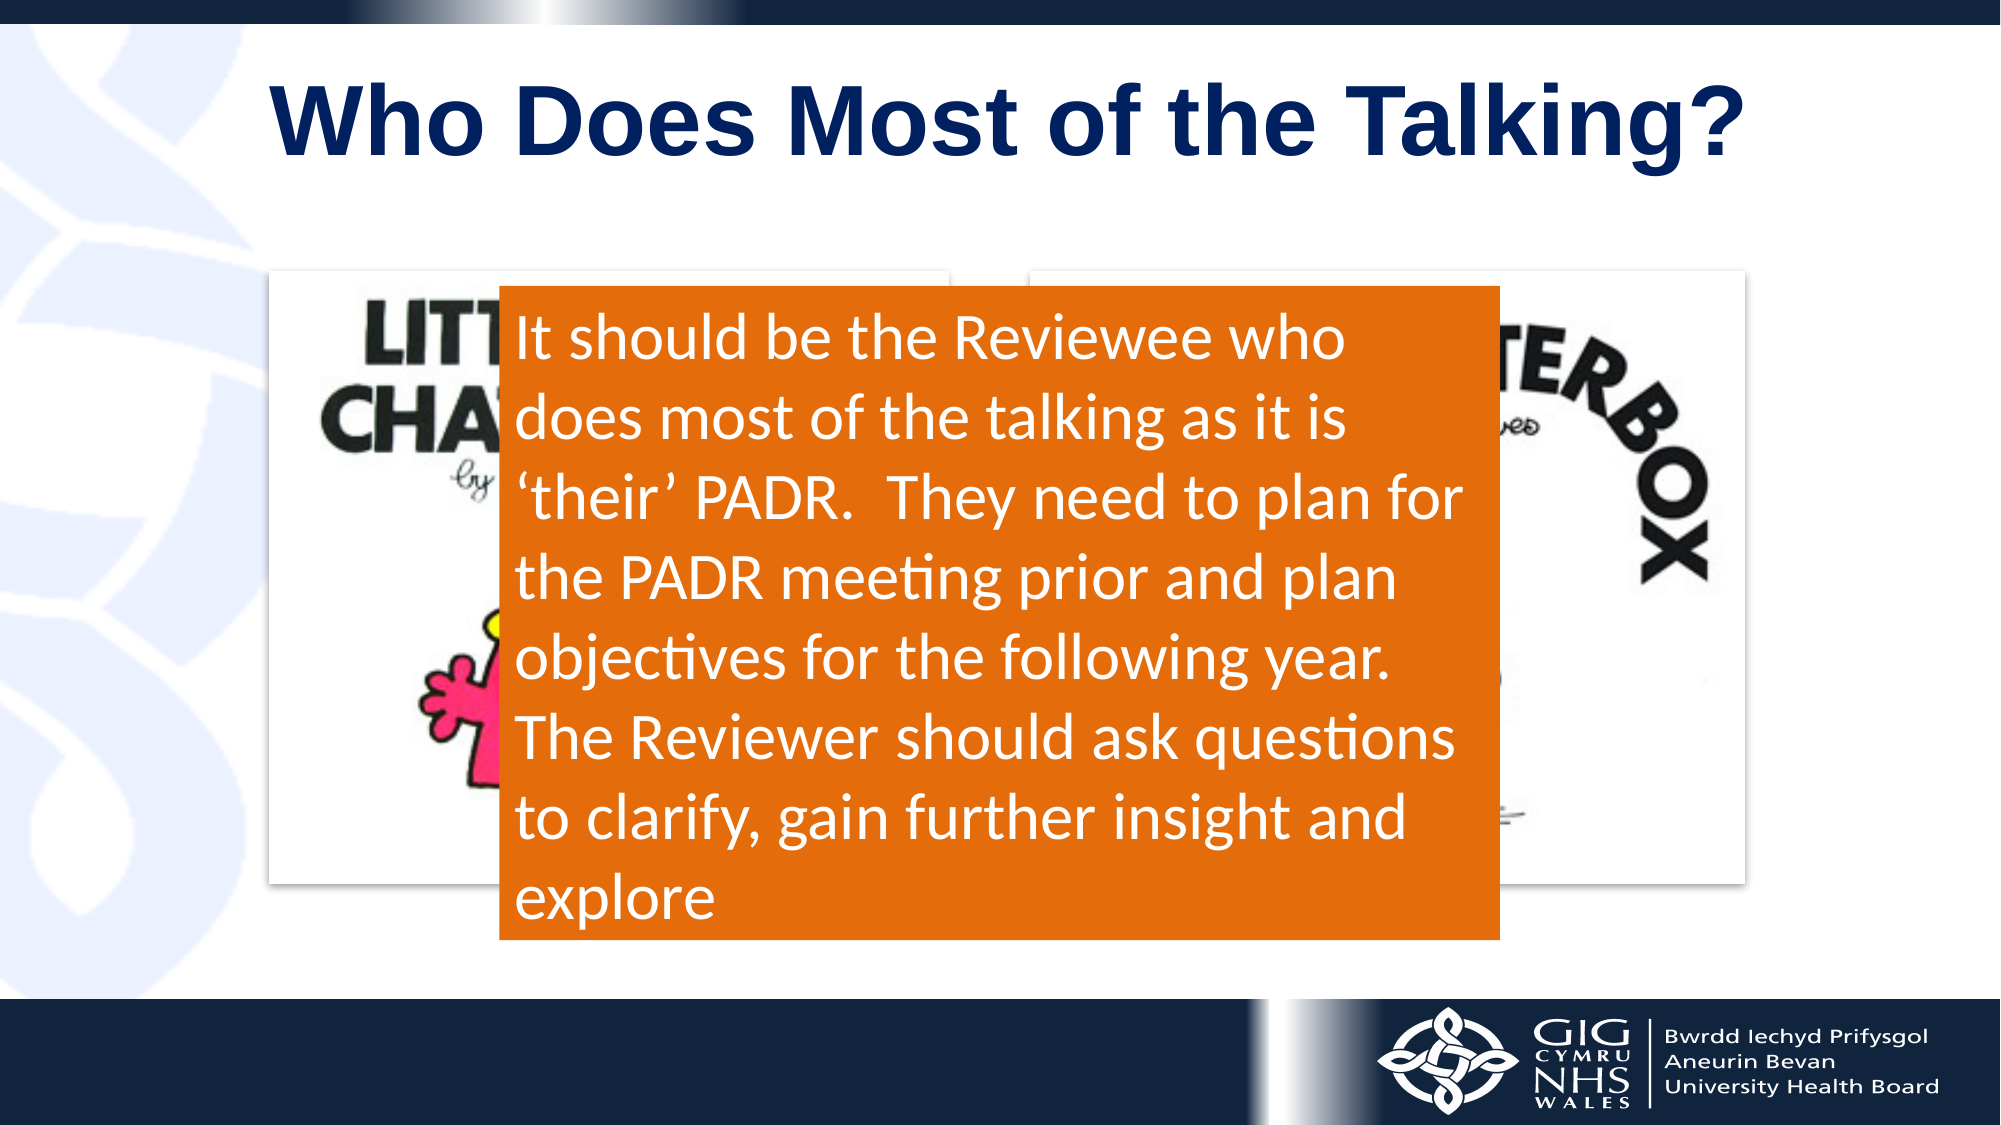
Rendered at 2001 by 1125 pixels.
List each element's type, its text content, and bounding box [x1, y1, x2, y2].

picture [1377, 1007, 1938, 1115]
picture [282, 285, 935, 871]
text_box It should be the Reviewee who does most of the talking as it is ‘their’ PADR. They need to plan for the PADR meeting prior and plan objectives for the following year. The Reviewer should ask questions to clarify, gain further insight and explore [499, 285, 1500, 941]
picture [1044, 285, 1731, 871]
title Who Does Most of the Talking? [69, 48, 1950, 173]
